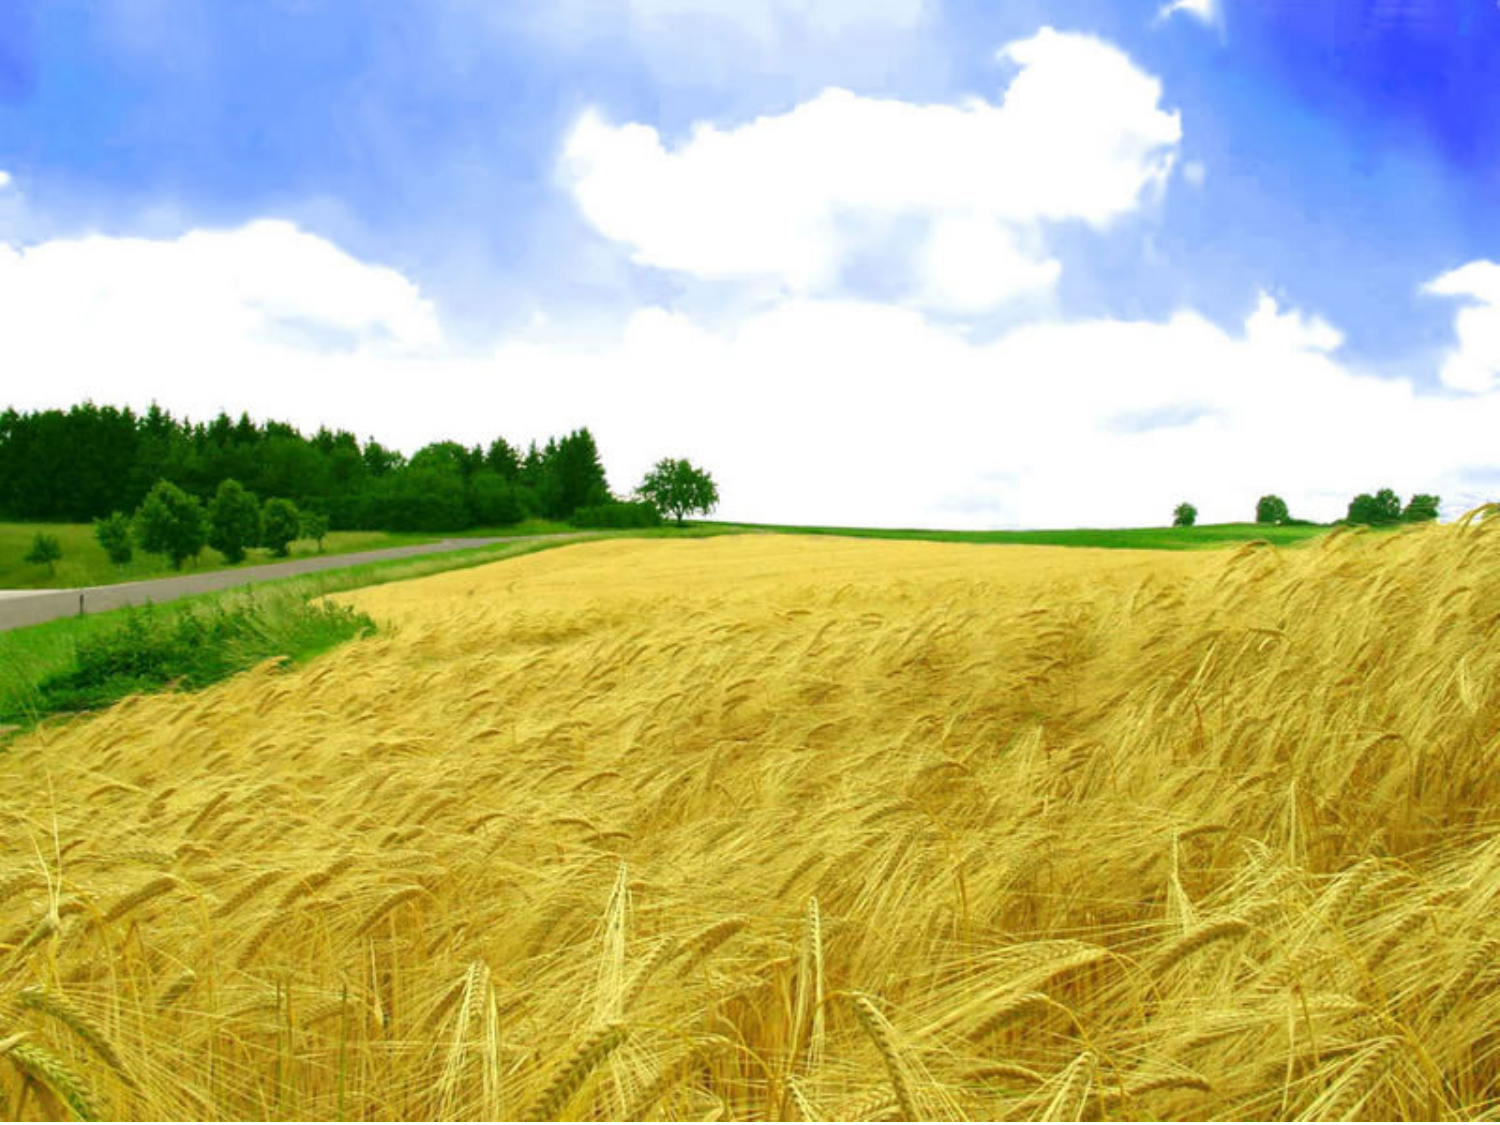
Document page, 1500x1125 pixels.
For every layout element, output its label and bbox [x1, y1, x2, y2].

list [0, 0, 1500, 1123]
